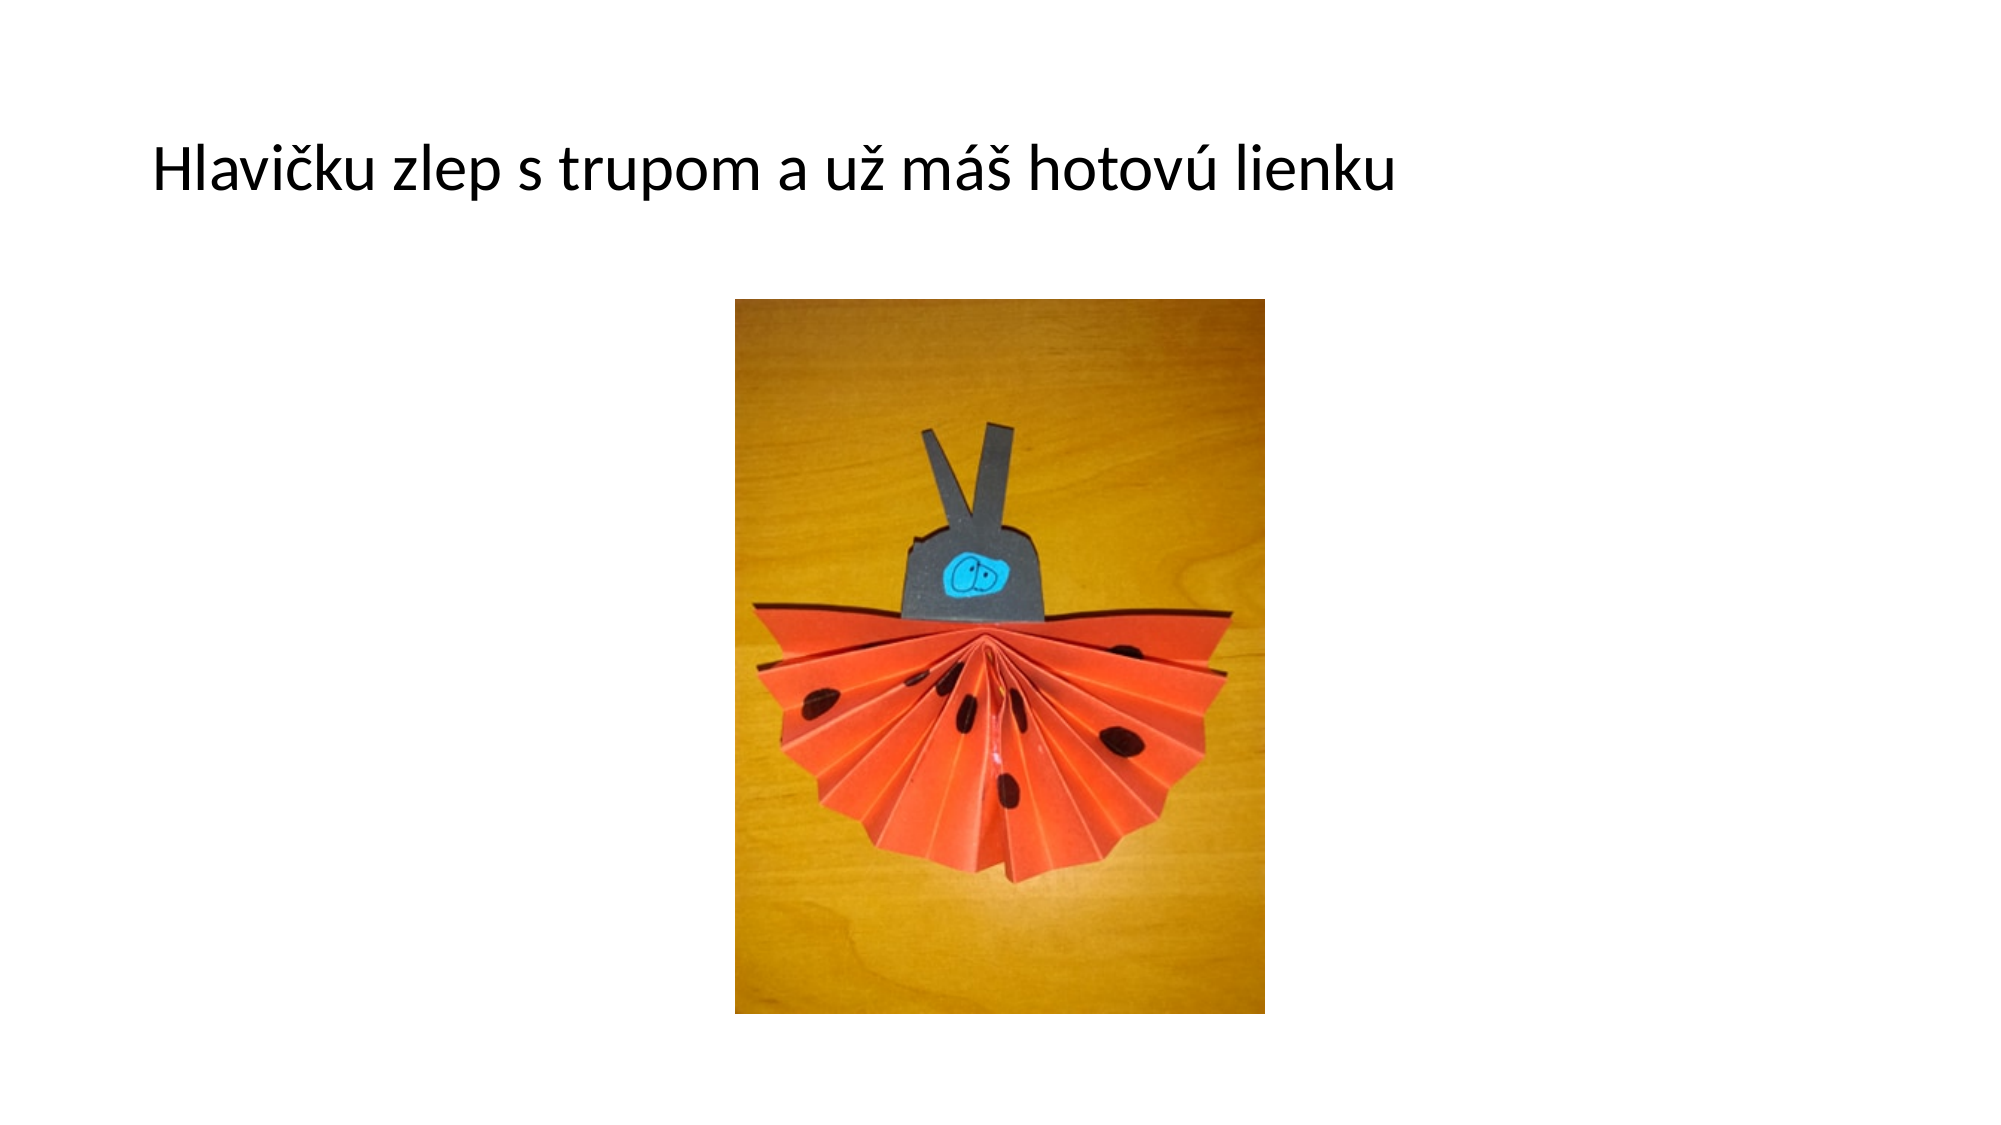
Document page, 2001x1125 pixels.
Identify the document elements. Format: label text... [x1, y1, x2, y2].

title Hlavičku zlep s trupom a už máš hotovú lienku [137, 59, 1863, 278]
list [735, 299, 1265, 1014]
